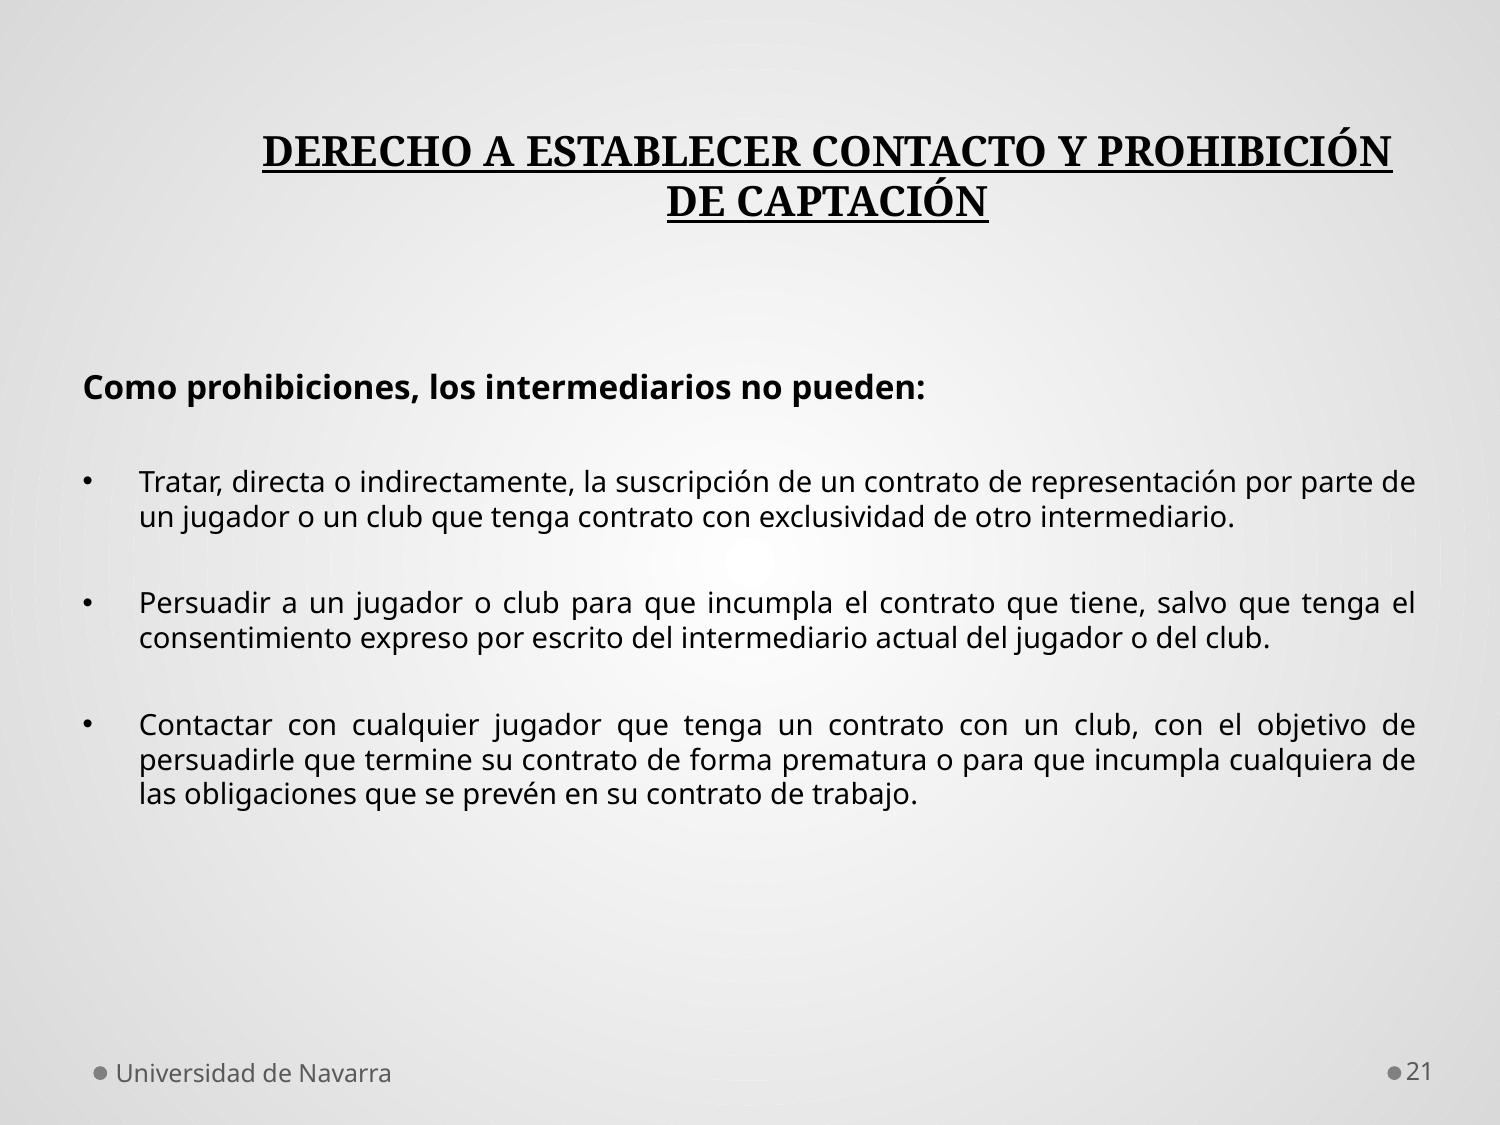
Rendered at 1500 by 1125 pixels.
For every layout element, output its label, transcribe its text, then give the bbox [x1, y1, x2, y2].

text_box Universidad de Navarra [108, 1050, 576, 1095]
title DERECHO A ESTABLECER CONTACTO Y PROHIBICIÓN DE CAPTACIÓN [229, 44, 1426, 234]
slide_number 21 [1400, 1052, 1441, 1094]
list Como prohibiciones, los intermediarios no pueden: Tratar, directa o indirectamente, la suscripción de un contrato de representación por parte de un jugador o un club que tenga contrato con exclusividad de otro intermediario. Persuadir a un jugador o club para que incumpla el contrato que tiene, salvo que tenga el consentimiento expreso por escrito del intermediario actual del jugador o del club. Contactar con cualquier jugador que tenga un contrato con un club, con el objetivo de persuadirle que termine su contrato de forma prematura o para que incumpla cualquiera de las obligaciones que se prevén en su contrato de trabajo. [74, 261, 1426, 1006]
